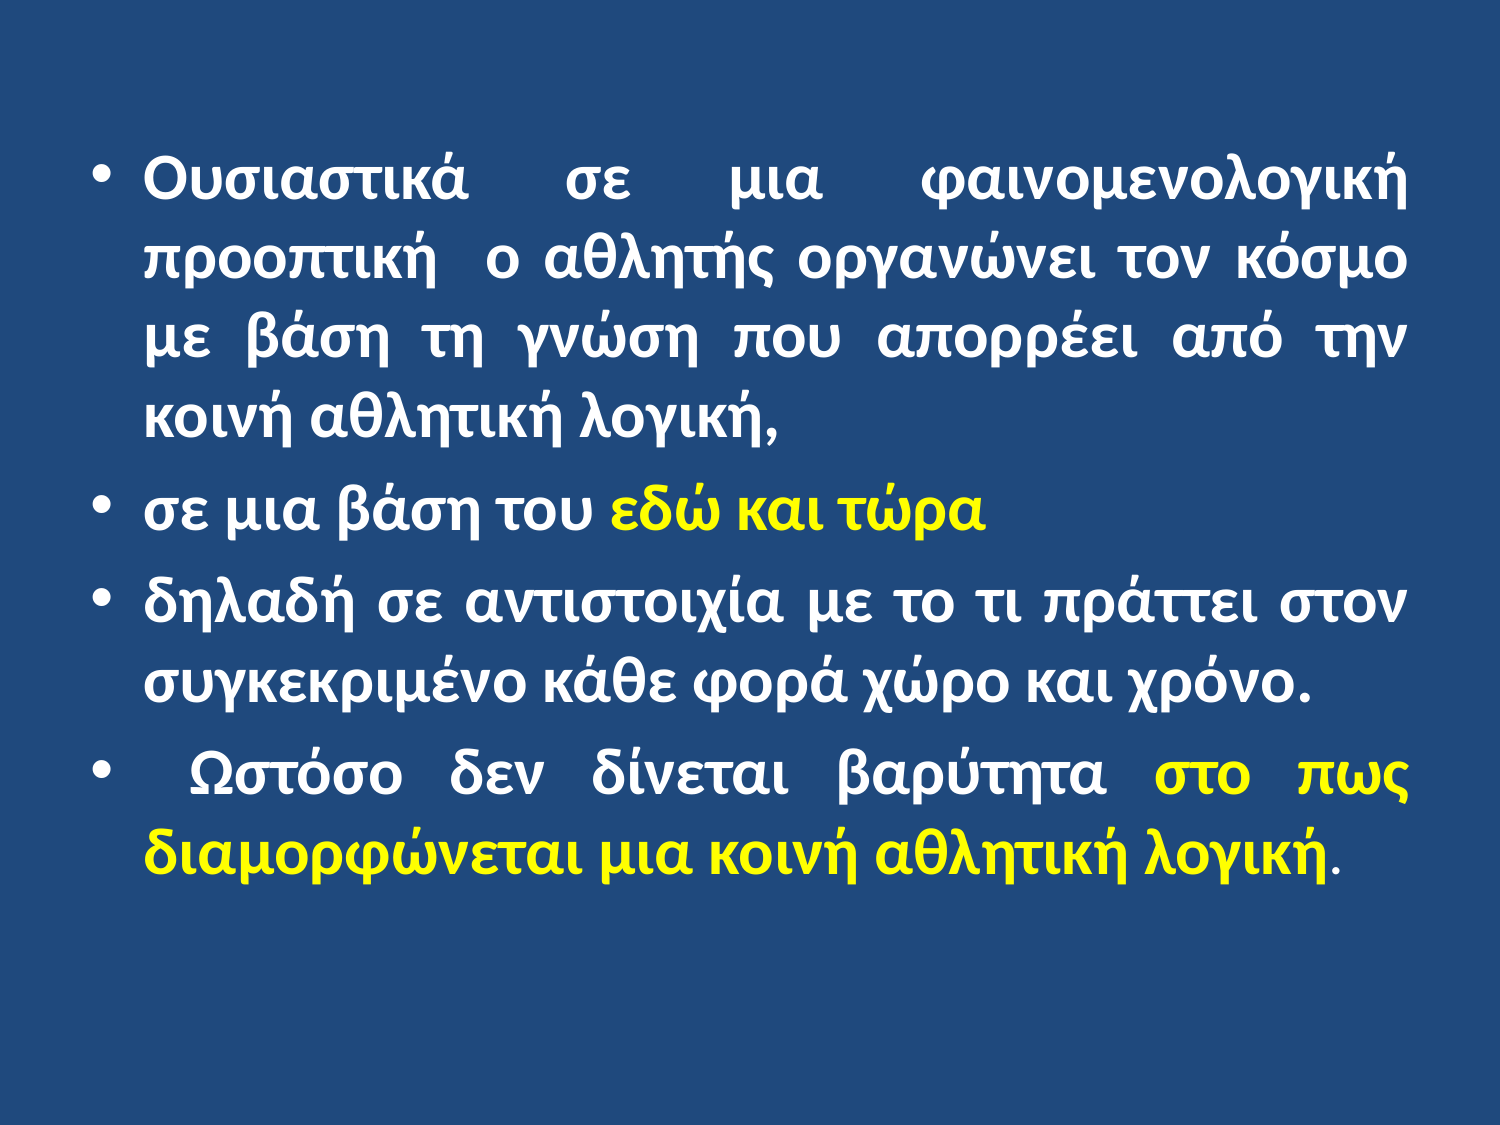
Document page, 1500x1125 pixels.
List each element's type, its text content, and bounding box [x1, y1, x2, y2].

list Ουσιαστικά σε μια φαινομενολογική προοπτική ο αθλητής οργανώνει τον κόσμο με βάση τη γνώση που απορρέει από την κοινή αθλητική λογική, σε μια βάση του εδώ και τώρα δηλαδή σε αντιστοιχία με το τι πράττει στον συγκεκριμένο κάθε φορά χώρο και χρόνο. Ωστόσο δεν δίνεται βαρύτητα στο πως διαμορφώνεται μια κοινή αθλητική λογική. [75, 125, 1425, 1005]
